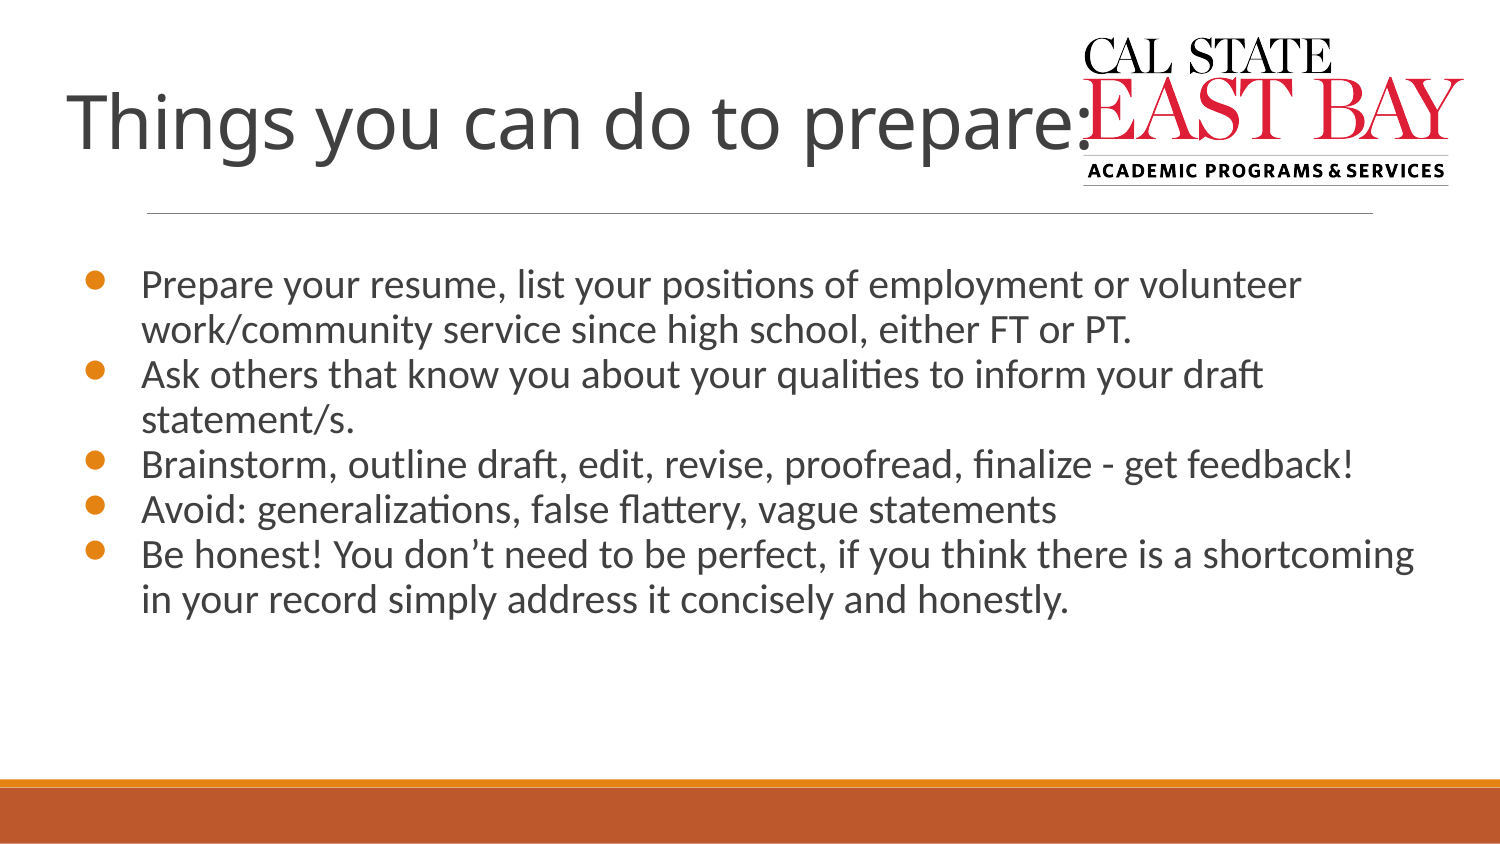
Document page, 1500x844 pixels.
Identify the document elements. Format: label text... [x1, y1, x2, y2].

list Prepare your resume, list your positions of employment or volunteer work/community service since high school, either FT or PT. Ask others that know you about your qualities to inform your draft statement/s. Brainstorm, outline draft, edit, revise, proofread, finalize - get feedback! Avoid: generalizations, false flattery, vague statements Be honest! You don’t need to be perfect, if you think there is a shortcoming in your record simply address it concisely and honestly. [51, 247, 1449, 808]
title Things you can do to prepare: [51, 72, 1080, 167]
picture [1083, 37, 1465, 186]
